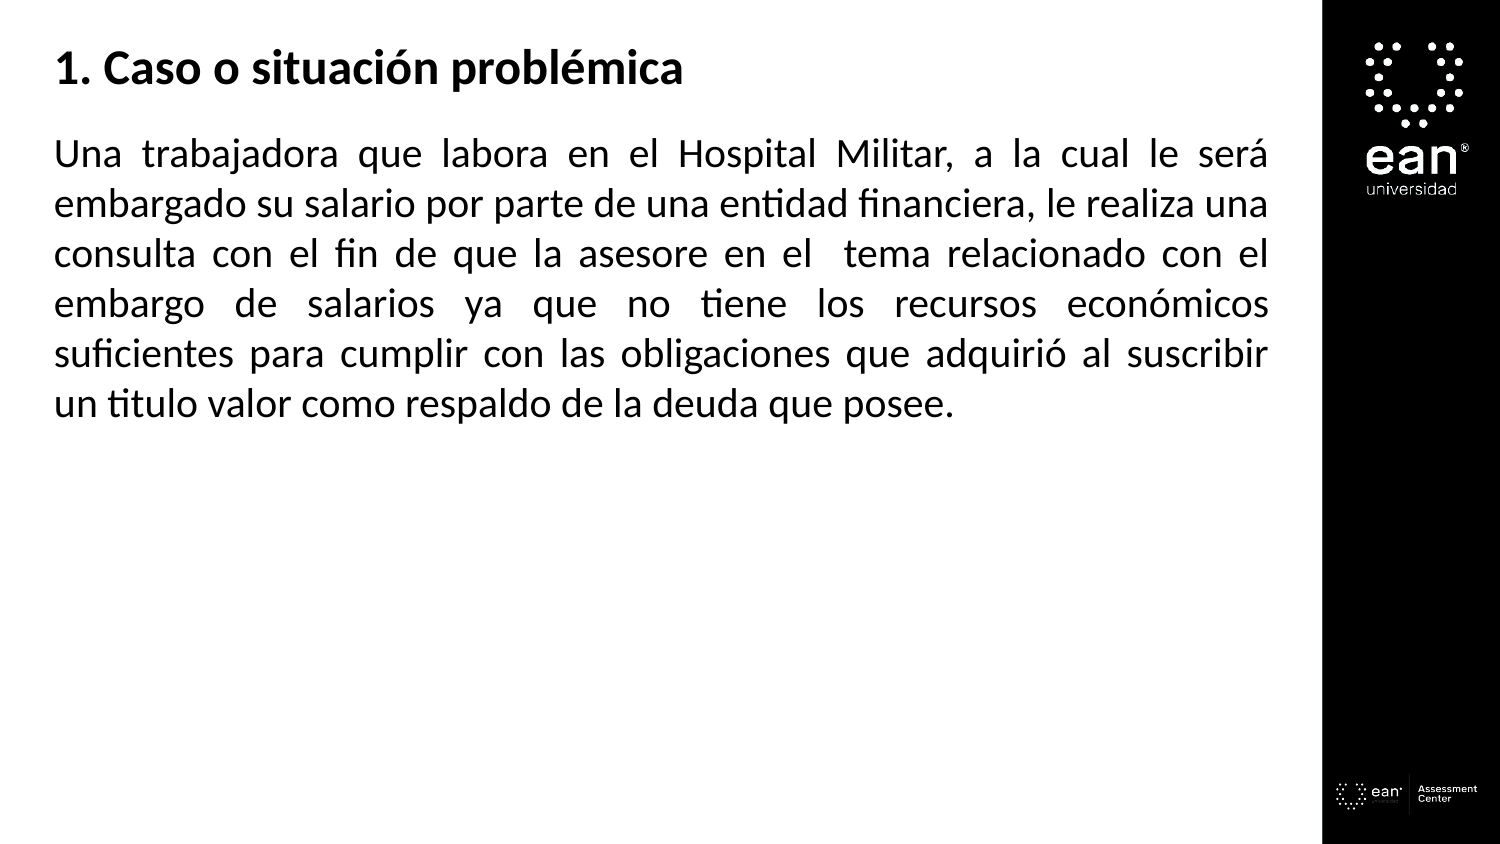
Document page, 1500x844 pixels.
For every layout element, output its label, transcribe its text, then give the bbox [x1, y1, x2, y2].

text_box 1. Caso o situación problémica [39, 27, 797, 102]
picture [0, 0, 1500, 844]
text_box Una trabajadora que labora en el Hospital Militar, a la cual le será embargado su salario por parte de una entidad financiera, le realiza una consulta con el fin de que la asesore en el tema relacionado con el embargo de salarios ya que no tiene los recursos económicos suficientes para cumplir con las obligaciones que adquirió al suscribir un titulo valor como respaldo de la deuda que posee. [39, 118, 1285, 434]
